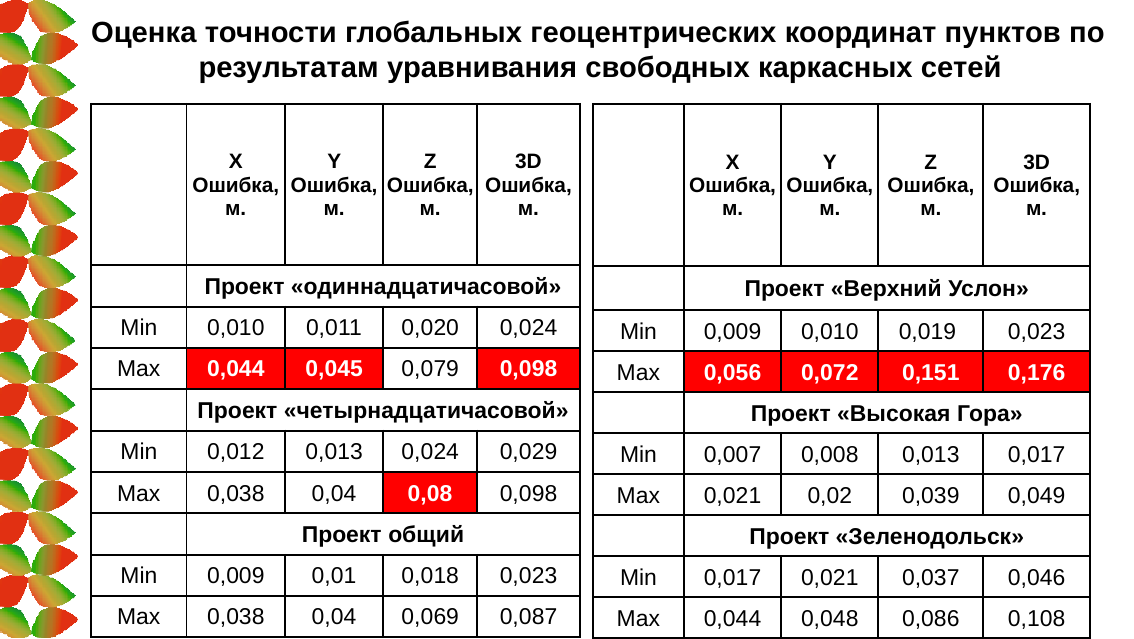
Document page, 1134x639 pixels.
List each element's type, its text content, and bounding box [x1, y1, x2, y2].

table_cell Min [92, 432, 186, 471]
picture [0, 0, 79, 638]
table_header 3D Ошибка, м. [478, 105, 579, 264]
table_cell Min [594, 557, 683, 596]
table_cell [92, 514, 186, 554]
table_cell 0,04 [286, 473, 382, 512]
table_header [92, 105, 186, 264]
table_cell 0,009 [187, 556, 284, 595]
table_cell 0,039 [879, 475, 982, 514]
table_cell 0,010 [187, 308, 284, 347]
table_cell 0,017 [685, 557, 780, 596]
table_header X Ошибка, м. [187, 105, 284, 264]
table_cell 0,012 [187, 432, 284, 471]
table_cell Max [92, 473, 186, 512]
table_header Y Ошибка, м. [782, 105, 877, 265]
table_cell Min [92, 308, 186, 347]
table_cell 0,008 [782, 434, 877, 473]
table_cell 0,009 [685, 311, 780, 350]
table_cell 0,056 [685, 352, 780, 391]
table_cell Max [92, 349, 186, 388]
table_cell 0,151 [879, 352, 982, 391]
table_cell [594, 516, 683, 555]
table_cell 0,049 [984, 475, 1089, 514]
table_cell 0,044 [685, 598, 780, 637]
table_header Y Ошибка, м. [286, 105, 382, 264]
table_cell 0,021 [685, 475, 780, 514]
table_cell 0,079 [384, 349, 476, 388]
table_cell Проект «Высокая Гора» [685, 393, 1089, 432]
table_cell Min [594, 311, 683, 350]
table_cell 0,08 [384, 473, 476, 512]
table_cell 0,045 [286, 349, 382, 388]
table_header [594, 105, 683, 265]
table_cell 0,176 [984, 352, 1089, 391]
table_header 3D Ошибка, м. [984, 105, 1089, 265]
table_cell [92, 390, 186, 430]
table_cell 0,01 [286, 556, 382, 595]
table_cell 0,011 [286, 308, 382, 347]
table_cell 0,018 [384, 556, 476, 595]
table_cell [594, 393, 683, 432]
table_cell [92, 266, 186, 306]
table_cell 0,007 [685, 434, 780, 473]
table_cell 0,038 [187, 597, 284, 636]
table_cell 0,024 [384, 432, 476, 471]
table_cell 0,023 [984, 311, 1089, 350]
table_cell 0,013 [286, 432, 382, 471]
table_cell 0,069 [384, 597, 476, 636]
table_cell 0,029 [478, 432, 579, 471]
table_header Z Ошибка, м. [384, 105, 476, 264]
table_cell 0,072 [782, 352, 877, 391]
table_cell 0,098 [478, 349, 579, 388]
table_cell Min [92, 556, 186, 595]
table_cell Проект общий [187, 514, 579, 554]
table_cell Проект «четырнадцатичасовой» [187, 390, 579, 430]
table_cell 0,037 [879, 557, 982, 596]
table_header Z Ошибка, м. [879, 105, 982, 265]
table_cell Проект «Зеленодольск» [685, 516, 1089, 555]
table_cell 0,086 [879, 598, 982, 637]
table_cell 0,048 [782, 598, 877, 637]
table_cell 0,02 [782, 475, 877, 514]
table_cell Проект «одиннадцатичасовой» [187, 266, 579, 306]
table_cell 0,046 [984, 557, 1089, 596]
table_cell 0,098 [478, 473, 579, 512]
table_cell 0,038 [187, 473, 284, 512]
table_cell 0,010 [782, 311, 877, 350]
table_header X Ошибка, м. [685, 105, 780, 265]
table_cell Проект «Верхний Услон» [685, 267, 1089, 309]
table_cell 0,024 [478, 308, 579, 347]
table_cell 0,023 [478, 556, 579, 595]
table_cell 0,108 [984, 598, 1089, 637]
table_cell Max [594, 475, 683, 514]
table_cell 0,044 [187, 349, 284, 388]
table_cell 0,013 [879, 434, 982, 473]
table_cell Max [594, 352, 683, 391]
table_cell 0,019 [879, 311, 982, 350]
table_cell 0,017 [984, 434, 1089, 473]
table_cell 0,087 [478, 597, 579, 636]
text_box Оценка точности глобальных геоцентрических координат пунктов по результатам уравнивания свободных каркасных сетей [82, 9, 1134, 88]
table_cell 0,020 [384, 308, 476, 347]
table_cell 0,021 [782, 557, 877, 596]
table_cell [594, 267, 683, 309]
table_cell Max [92, 597, 186, 636]
table_cell Max [594, 598, 683, 637]
table_cell 0,04 [286, 597, 382, 636]
table_cell Min [594, 434, 683, 473]
